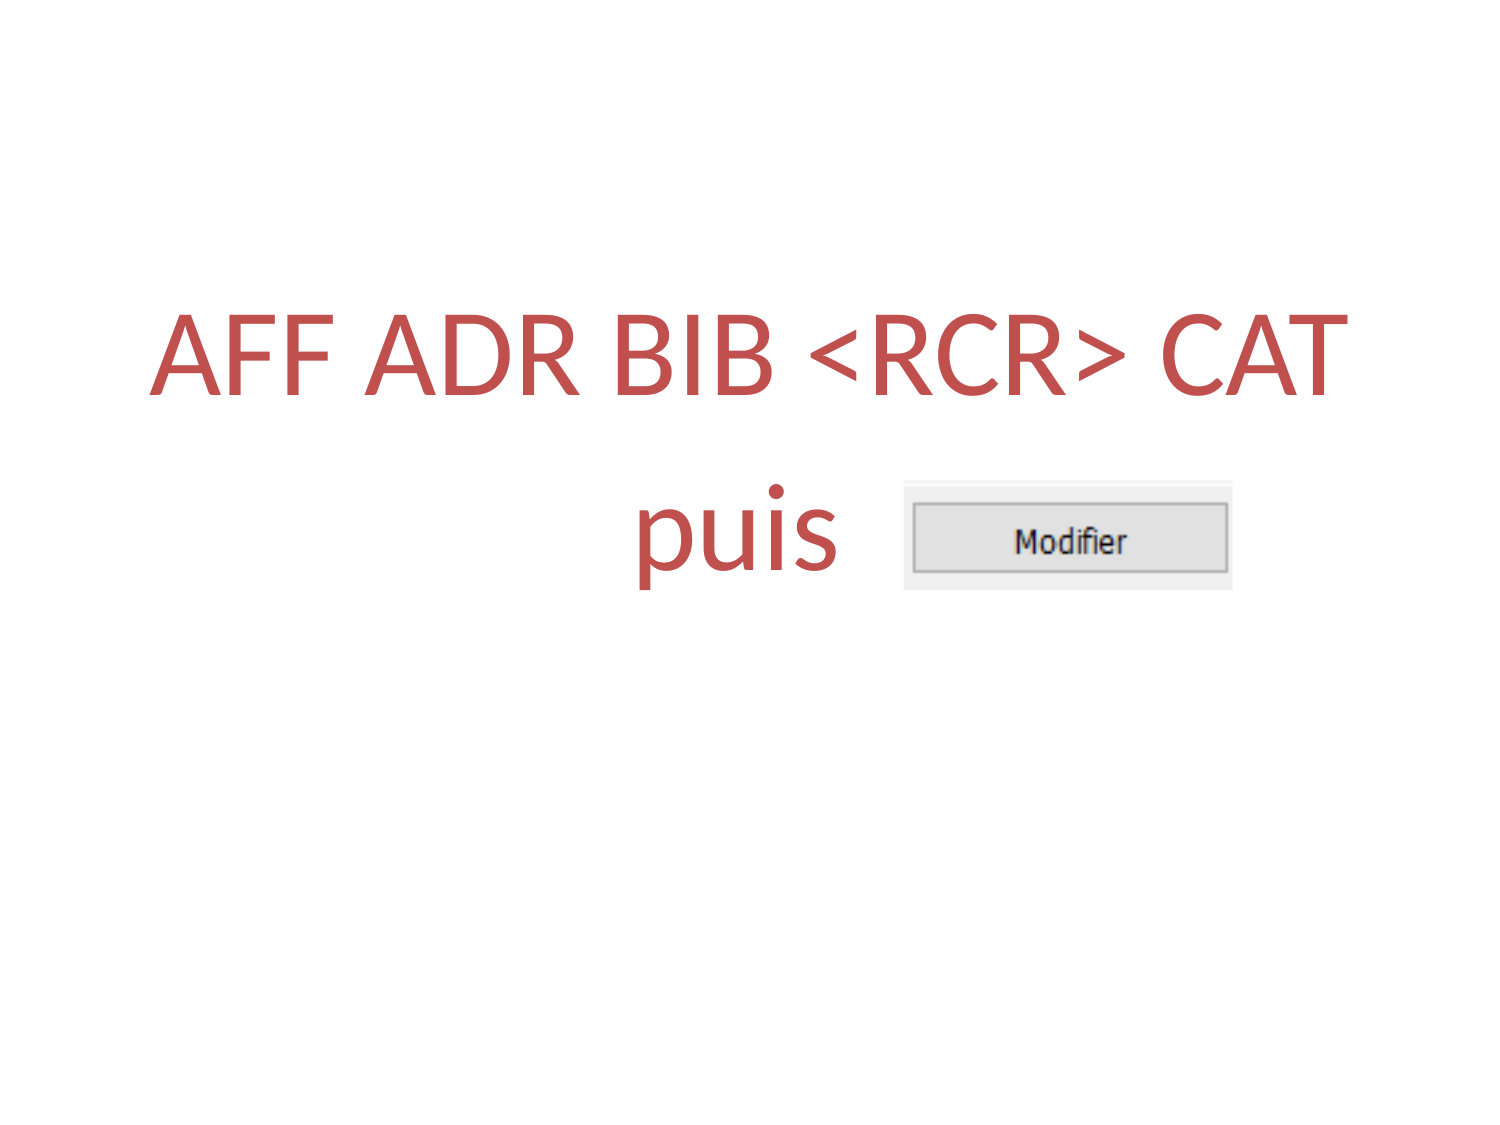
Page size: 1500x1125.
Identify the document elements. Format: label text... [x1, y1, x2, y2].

list AFF ADR BIB <RCR> CAT puis [75, 262, 1425, 1005]
picture [903, 479, 1233, 590]
